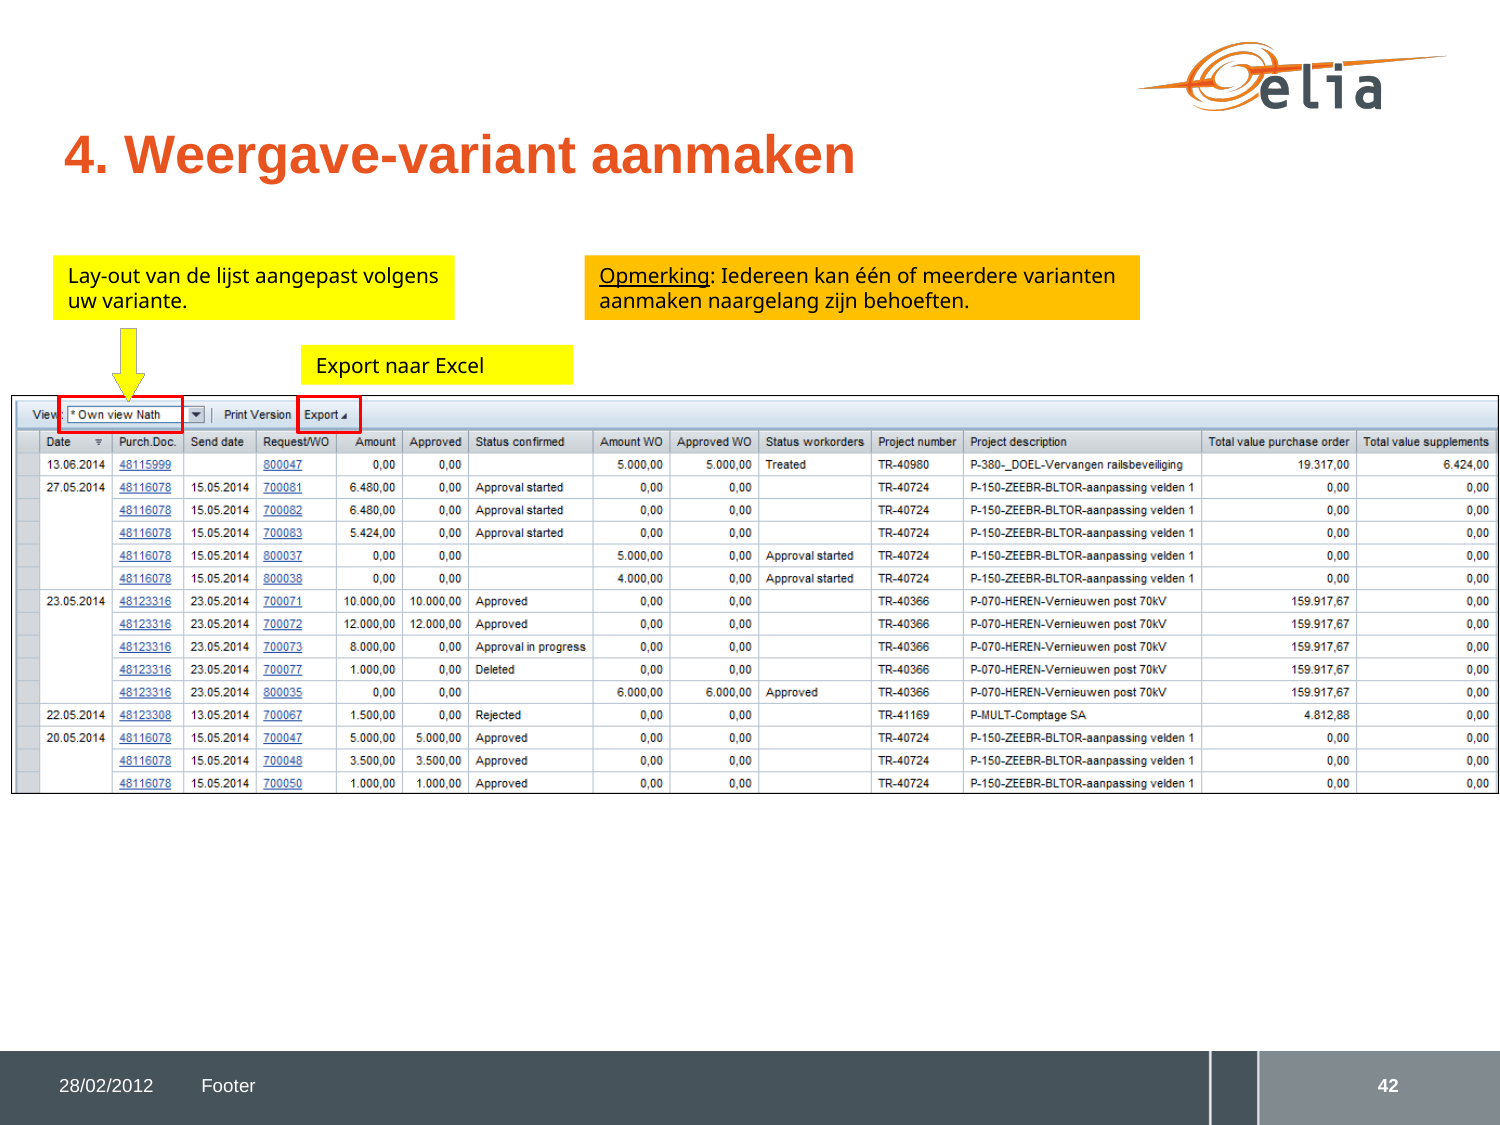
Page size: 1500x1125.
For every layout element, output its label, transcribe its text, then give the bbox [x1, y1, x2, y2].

text_box Opmerking: Iedereen kan één of meerdere varianten aanmaken naargelang zijn behoeften. [584, 255, 1140, 320]
picture [11, 395, 1499, 795]
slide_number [59, 1074, 189, 1116]
text_box Export naar Excel [301, 344, 573, 385]
picture [0, 1051, 1500, 1125]
slide_number 42 [1264, 1074, 1399, 1116]
title 4. Weergave-variant aanmaken [64, 119, 1400, 237]
footer Footer [201, 1074, 1199, 1116]
picture [1138, 42, 1447, 111]
text_box Lay-out van de lijst aangepast volgens uw variante. [53, 255, 455, 320]
text_box [112, 328, 145, 394]
